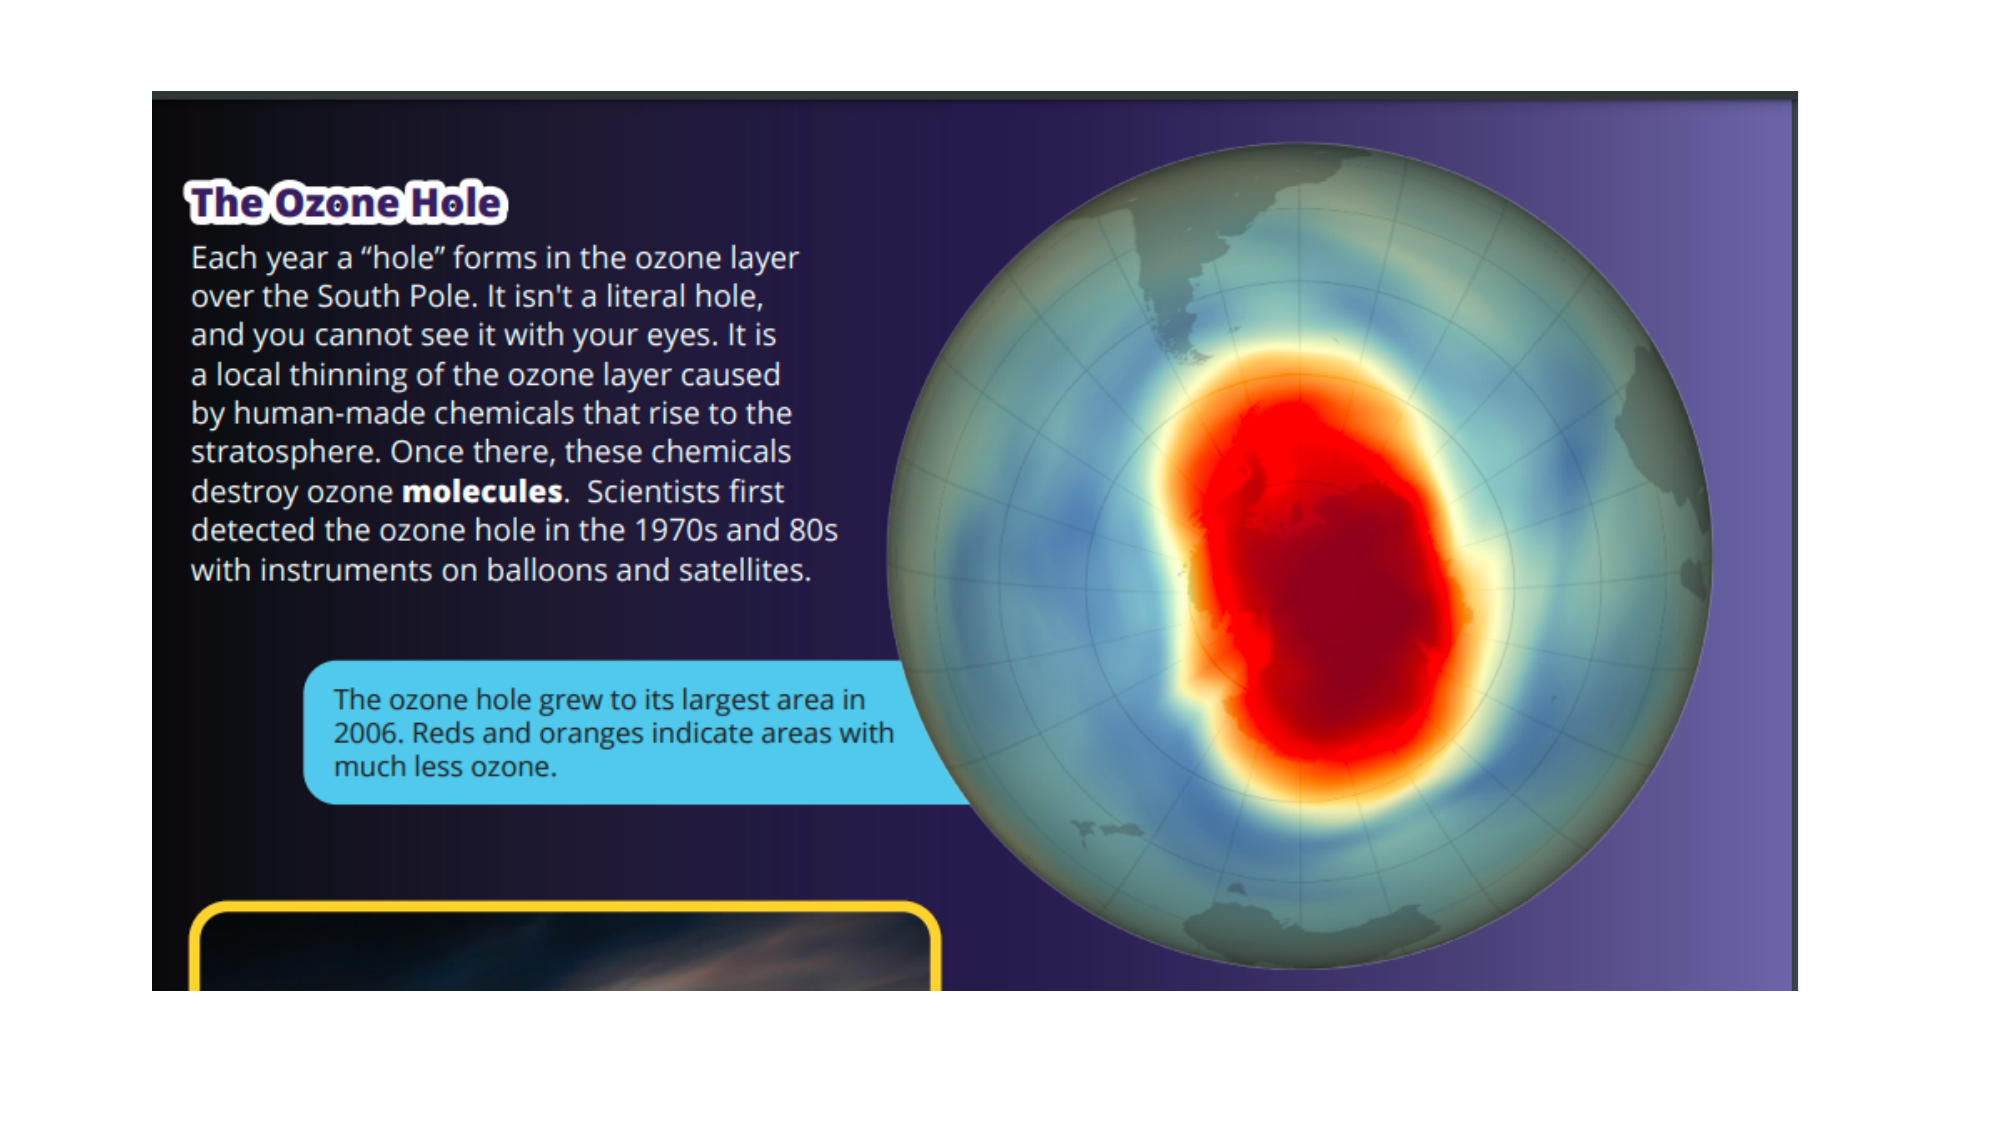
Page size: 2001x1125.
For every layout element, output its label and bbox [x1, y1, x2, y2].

picture [151, 91, 1799, 991]
